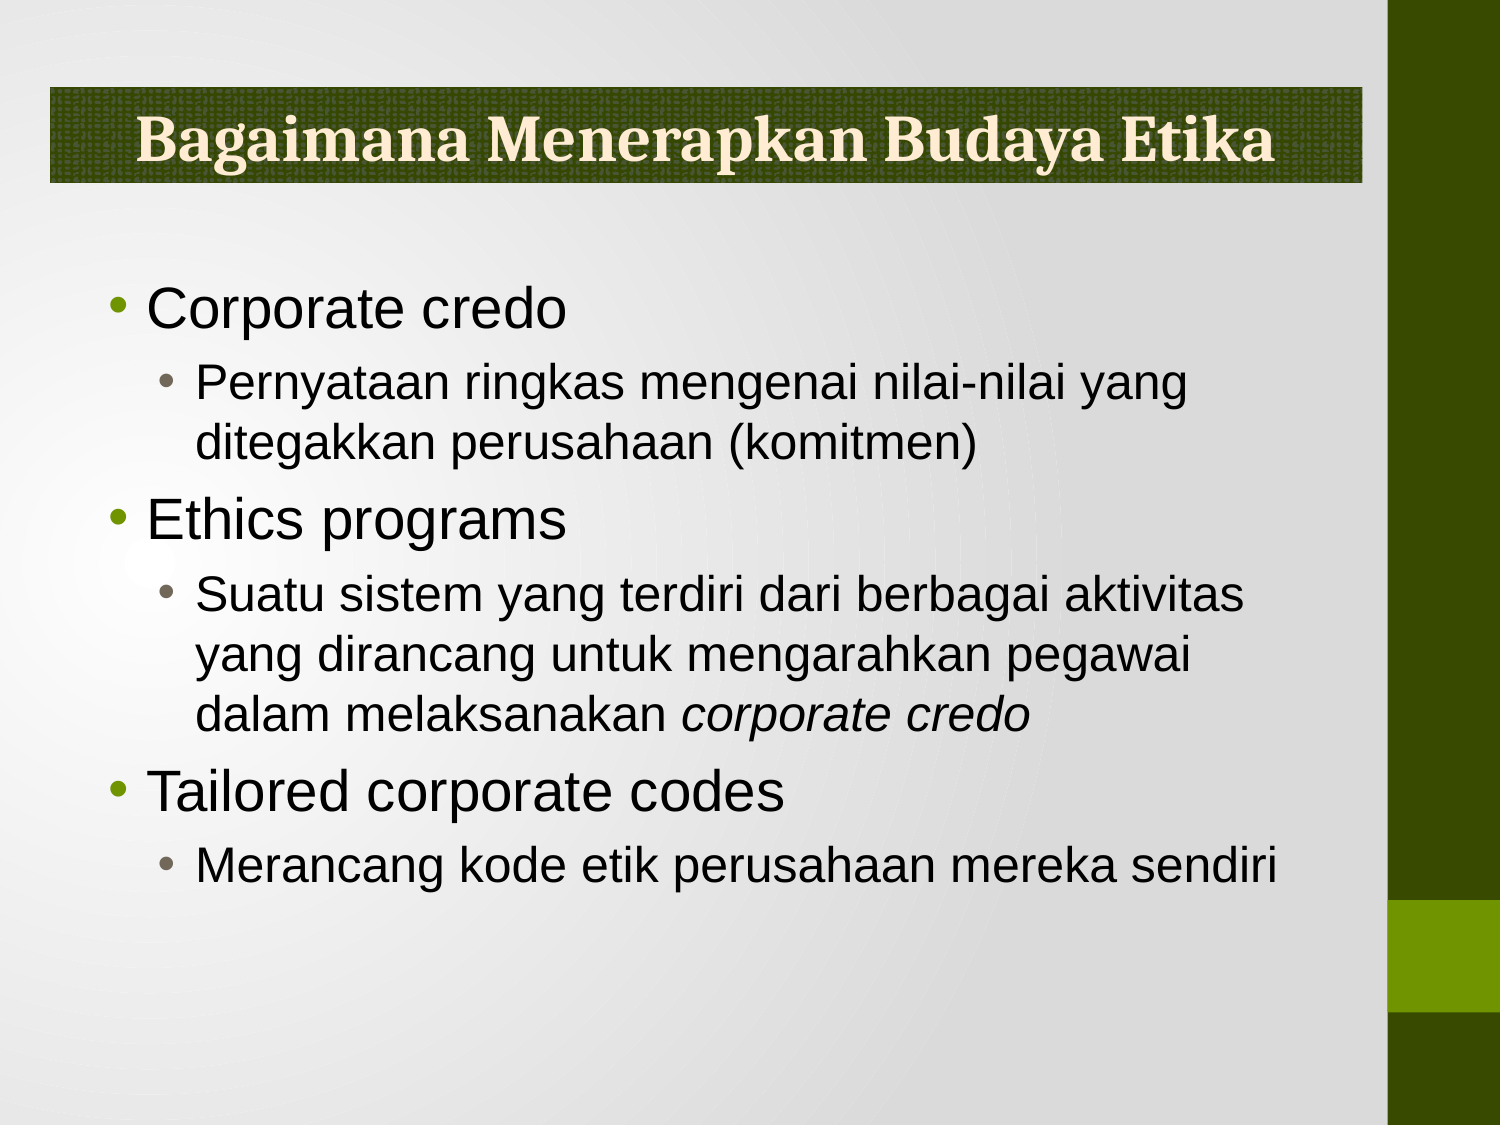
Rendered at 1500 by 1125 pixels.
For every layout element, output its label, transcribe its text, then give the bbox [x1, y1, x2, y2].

text_box Bagaimana Menerapkan Budaya Etika [50, 87, 1363, 183]
list Corporate credo Pernyataan ringkas mengenai nilai-nilai yang ditegakkan perusahaan (komitmen) Ethics programs Suatu sistem yang terdiri dari berbagai aktivitas yang dirancang untuk mengarahkan pegawai dalam melaksanakan corporate credo Tailored corporate codes Merancang kode etik perusahaan mereka sendiri [75, 262, 1325, 1050]
